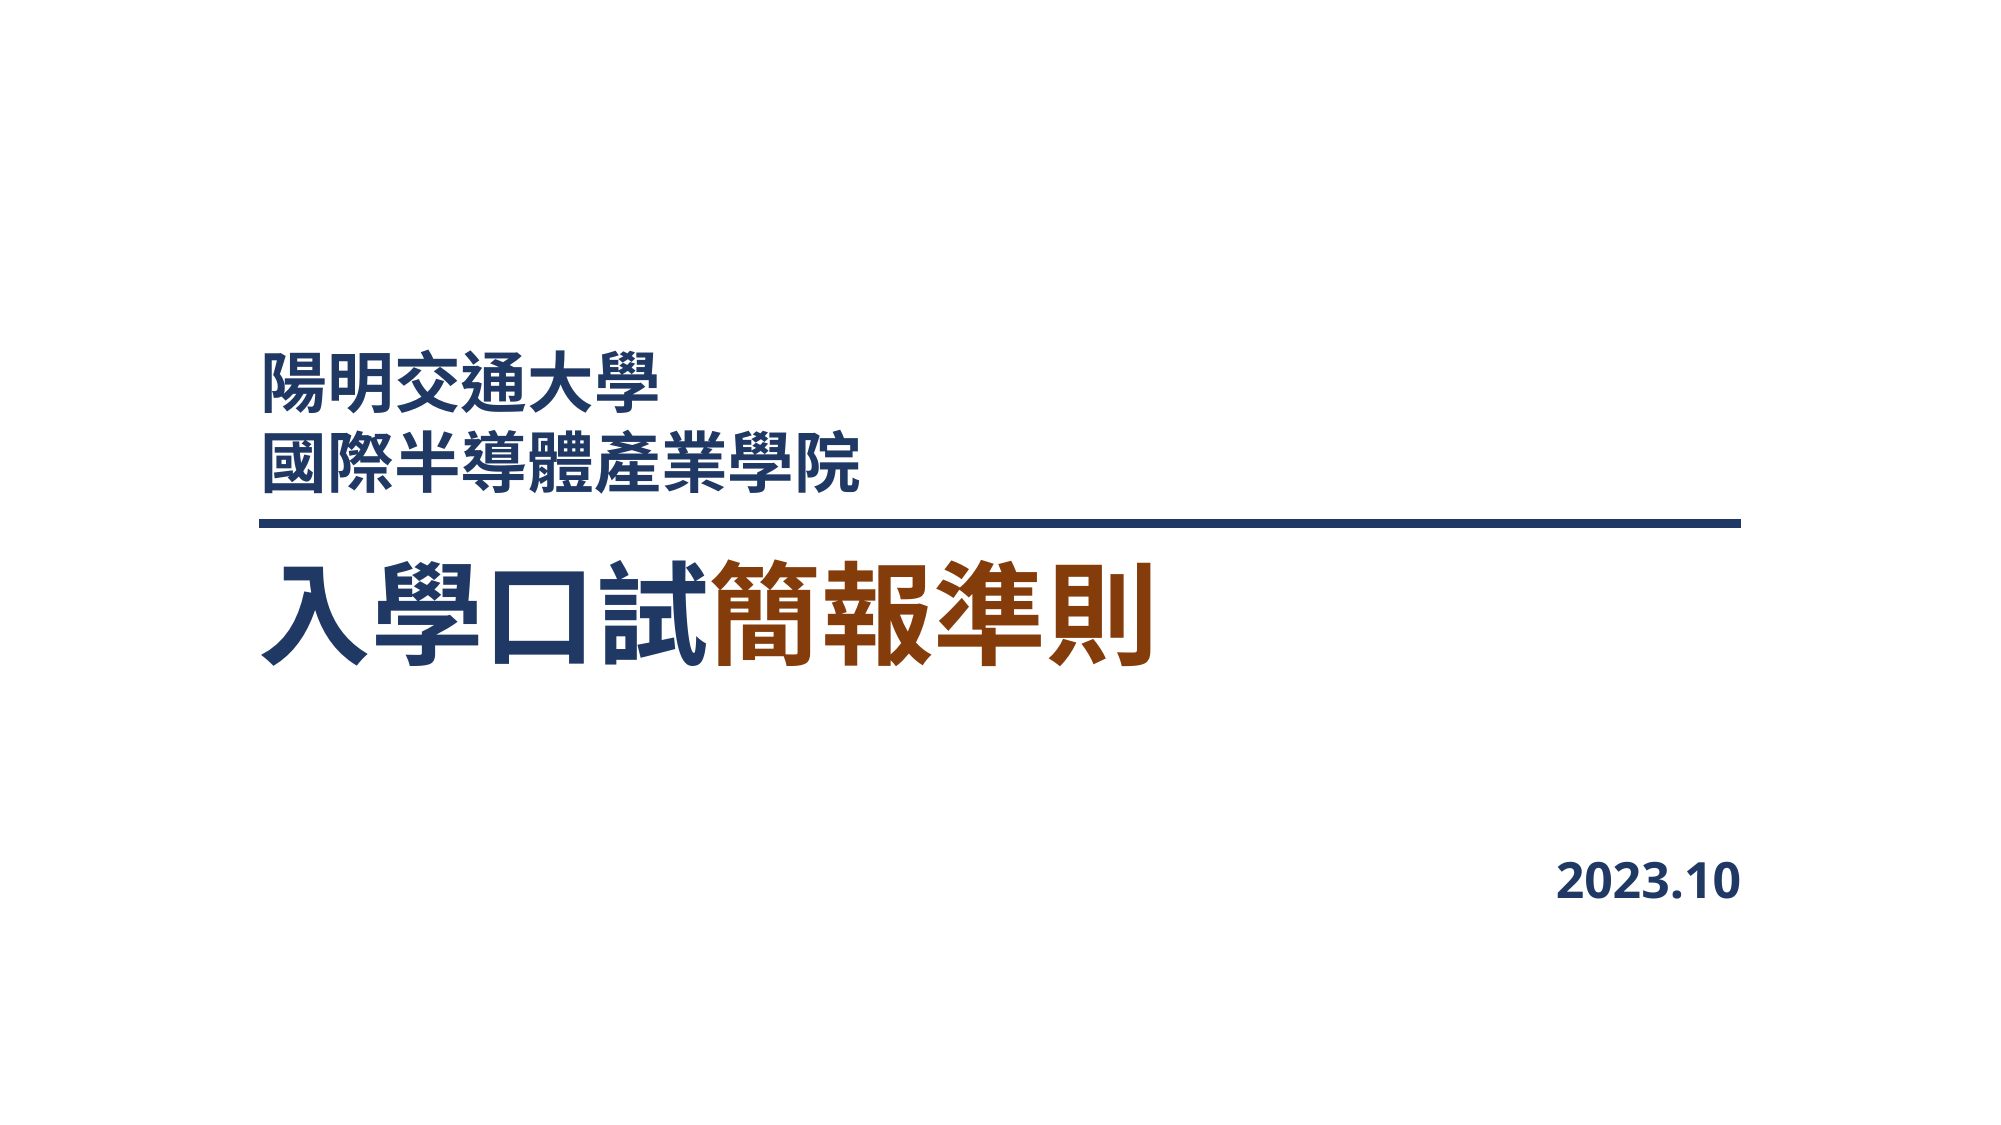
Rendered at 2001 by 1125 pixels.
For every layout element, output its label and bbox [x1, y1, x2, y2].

text_box [258, 333, 1742, 917]
